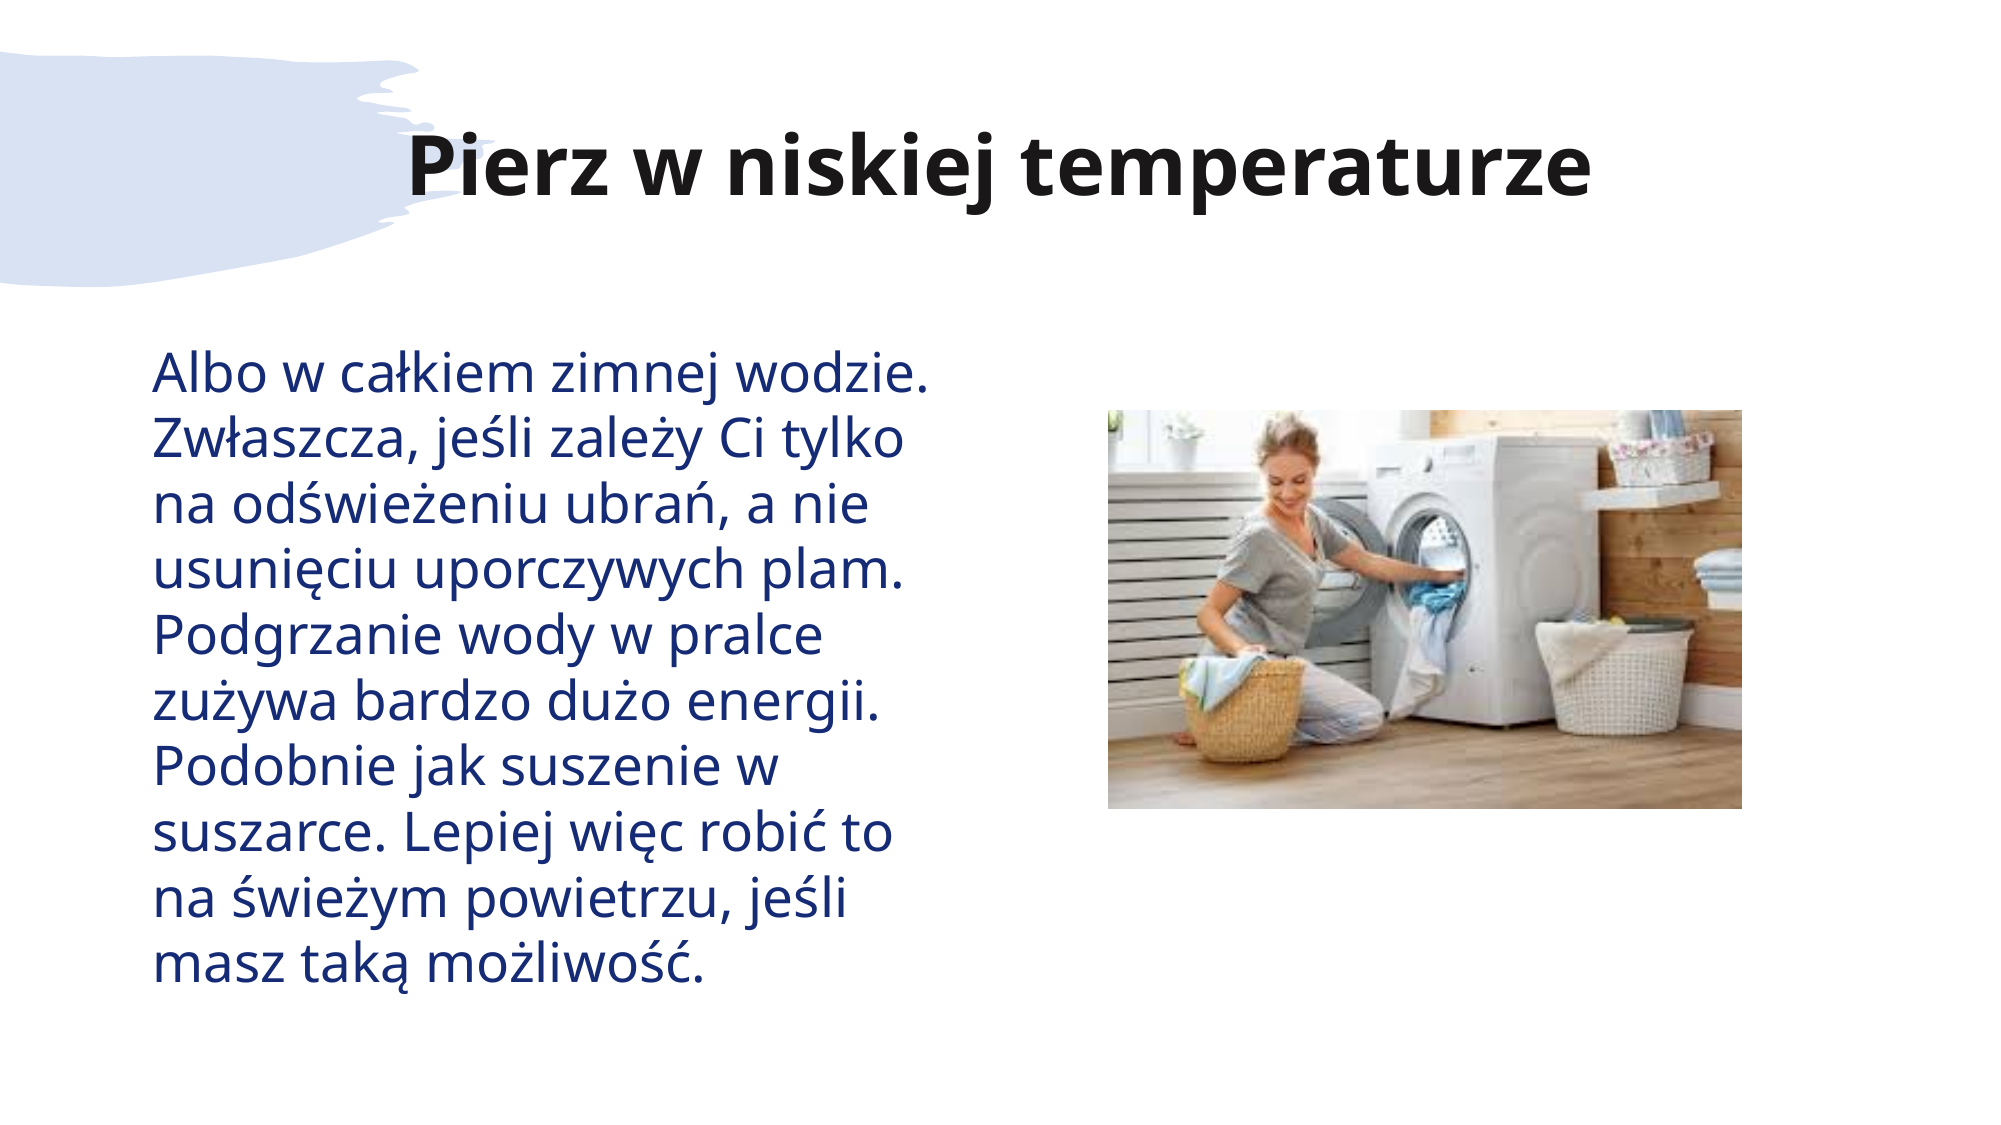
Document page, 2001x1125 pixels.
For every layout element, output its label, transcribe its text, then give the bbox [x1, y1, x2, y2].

title Pierz w niskiej temperaturze [137, 59, 1863, 278]
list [1108, 410, 1742, 809]
list Albo w całkiem zimnej wodzie. Zwłaszcza, jeśli zależy Ci tylko na odświeżeniu ubrań, a nie usunięciu uporczywych plam. Podgrzanie wody w pralce zużywa bardzo dużo energii. Podobnie jak suszenie w suszarce. Lepiej więc robić to na świeżym powietrzu, jeśli masz taką możliwość. [137, 329, 948, 1013]
